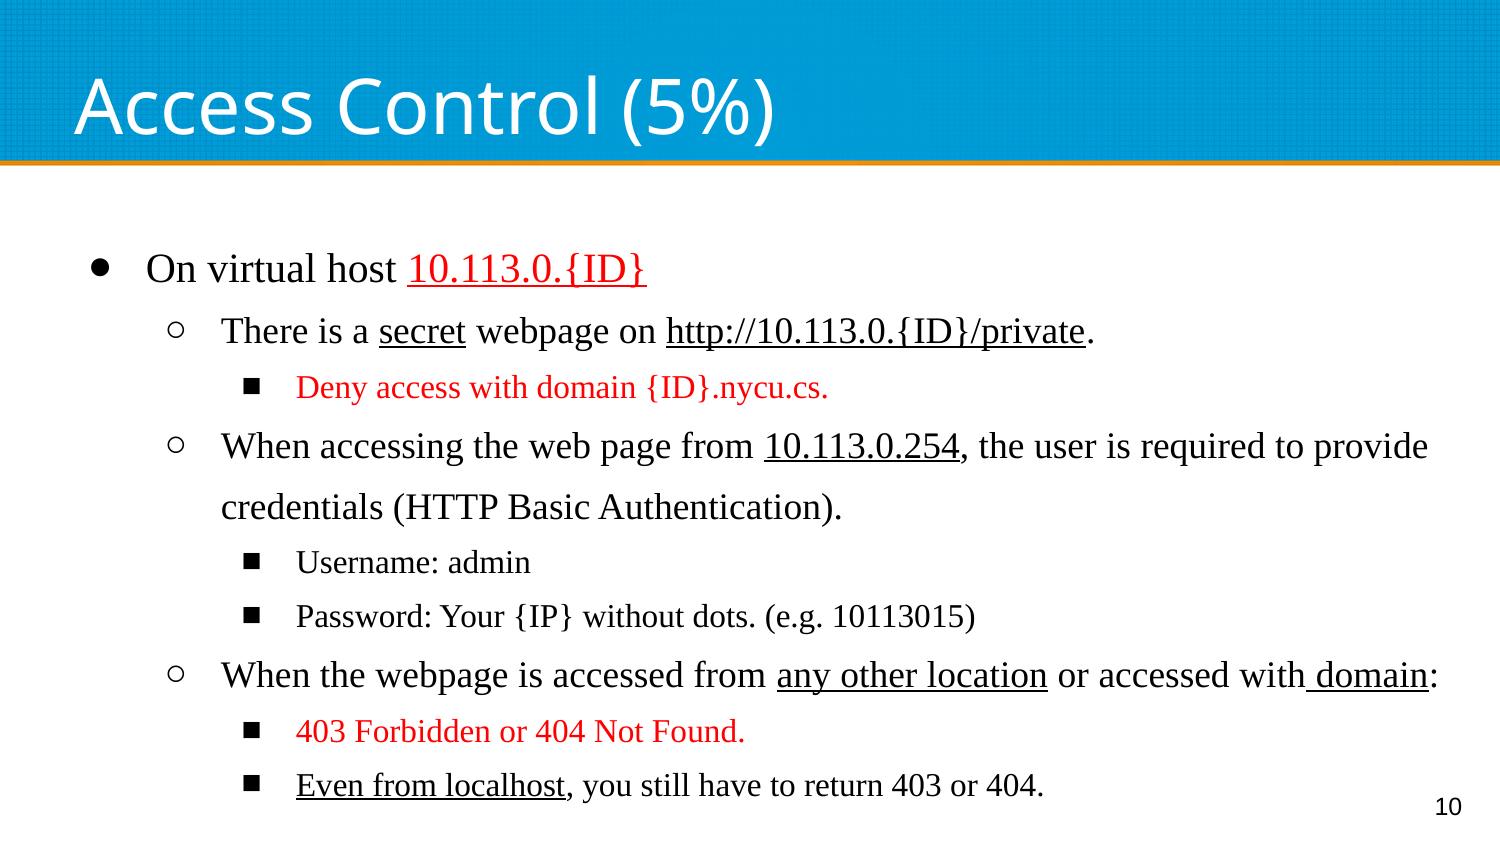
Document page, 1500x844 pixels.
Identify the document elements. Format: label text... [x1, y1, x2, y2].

picture [0, 161, 1500, 844]
slide_number ‹#› [1454, 779, 1494, 844]
title Access Control (5%) [74, 33, 1425, 175]
list On virtual host 10.113.0.{ID} There is a secret webpage on http://10.113.0.{ID}/private. Deny access with domain {ID}.nycu.cs. When accessing the web page from 10.113.0.254, the user is required to provide credentials (HTTP Basic Authentication). Username: admin Password: Your {IP} without dots. (e.g. 10113015) When the webpage is accessed from any other location or accessed with domain: 403 Forbidden or 404 Not Found. Even from localhost, you still have to return 403 or 404. [70, 223, 1454, 844]
